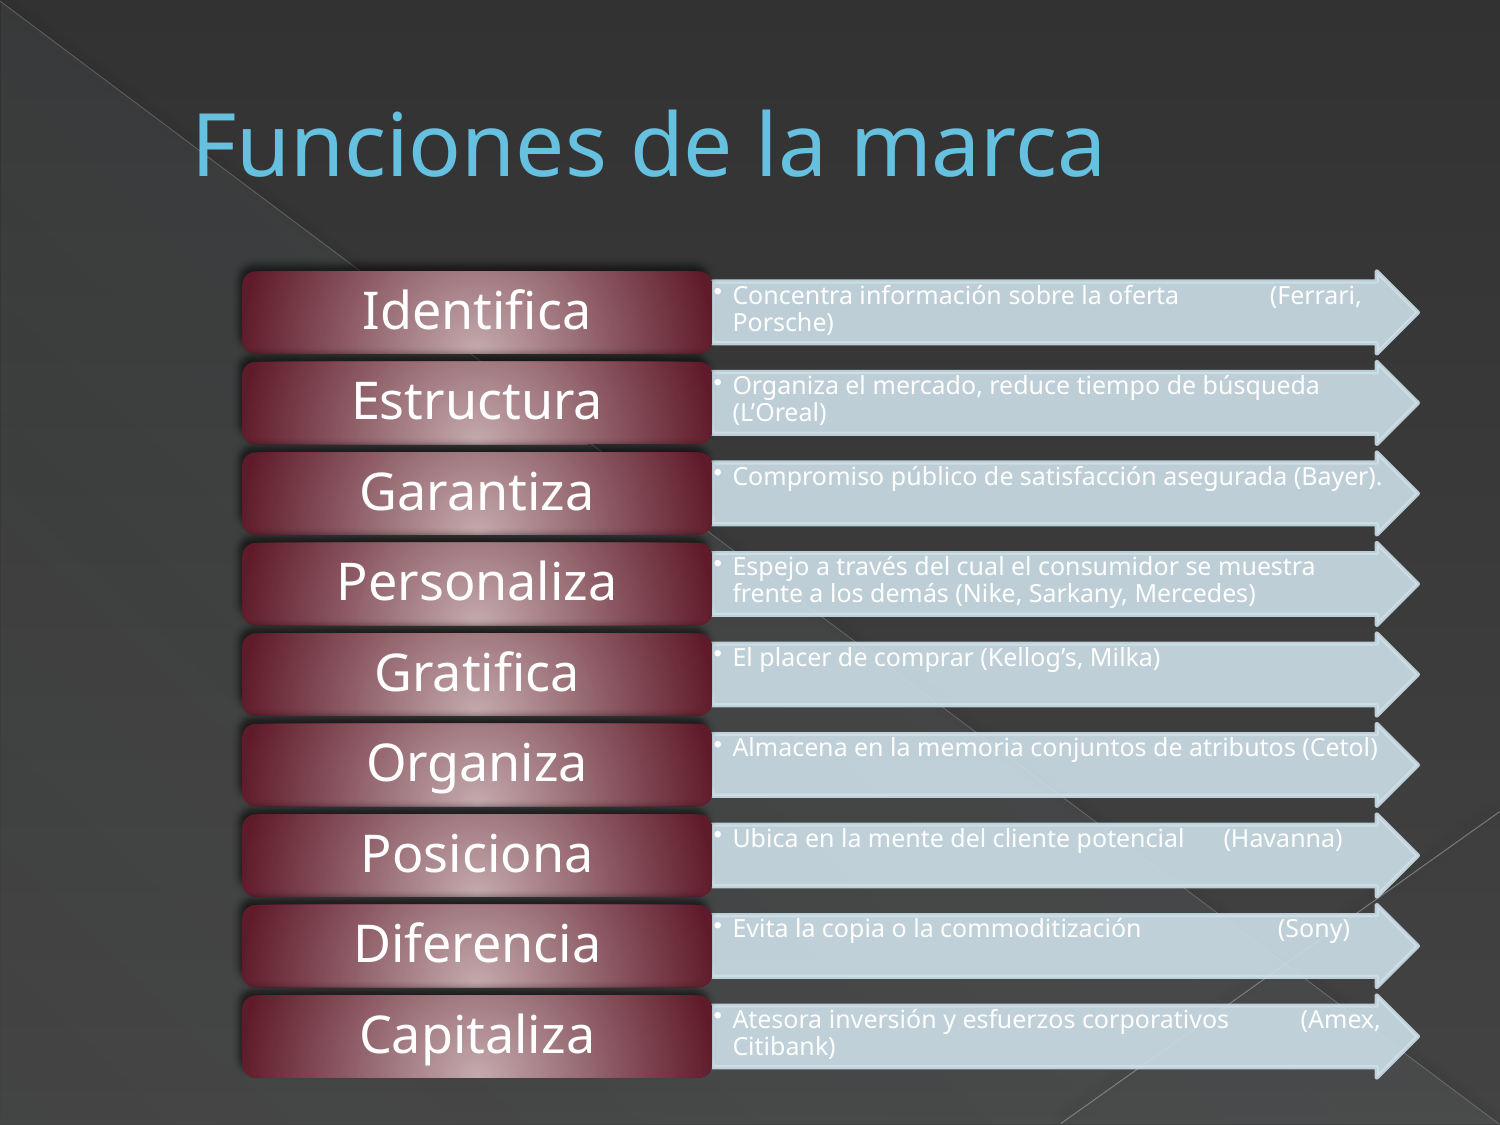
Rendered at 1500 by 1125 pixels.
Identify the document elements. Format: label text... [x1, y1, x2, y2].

title Funciones de la marca [96, 50, 1463, 232]
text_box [241, 270, 1419, 1079]
